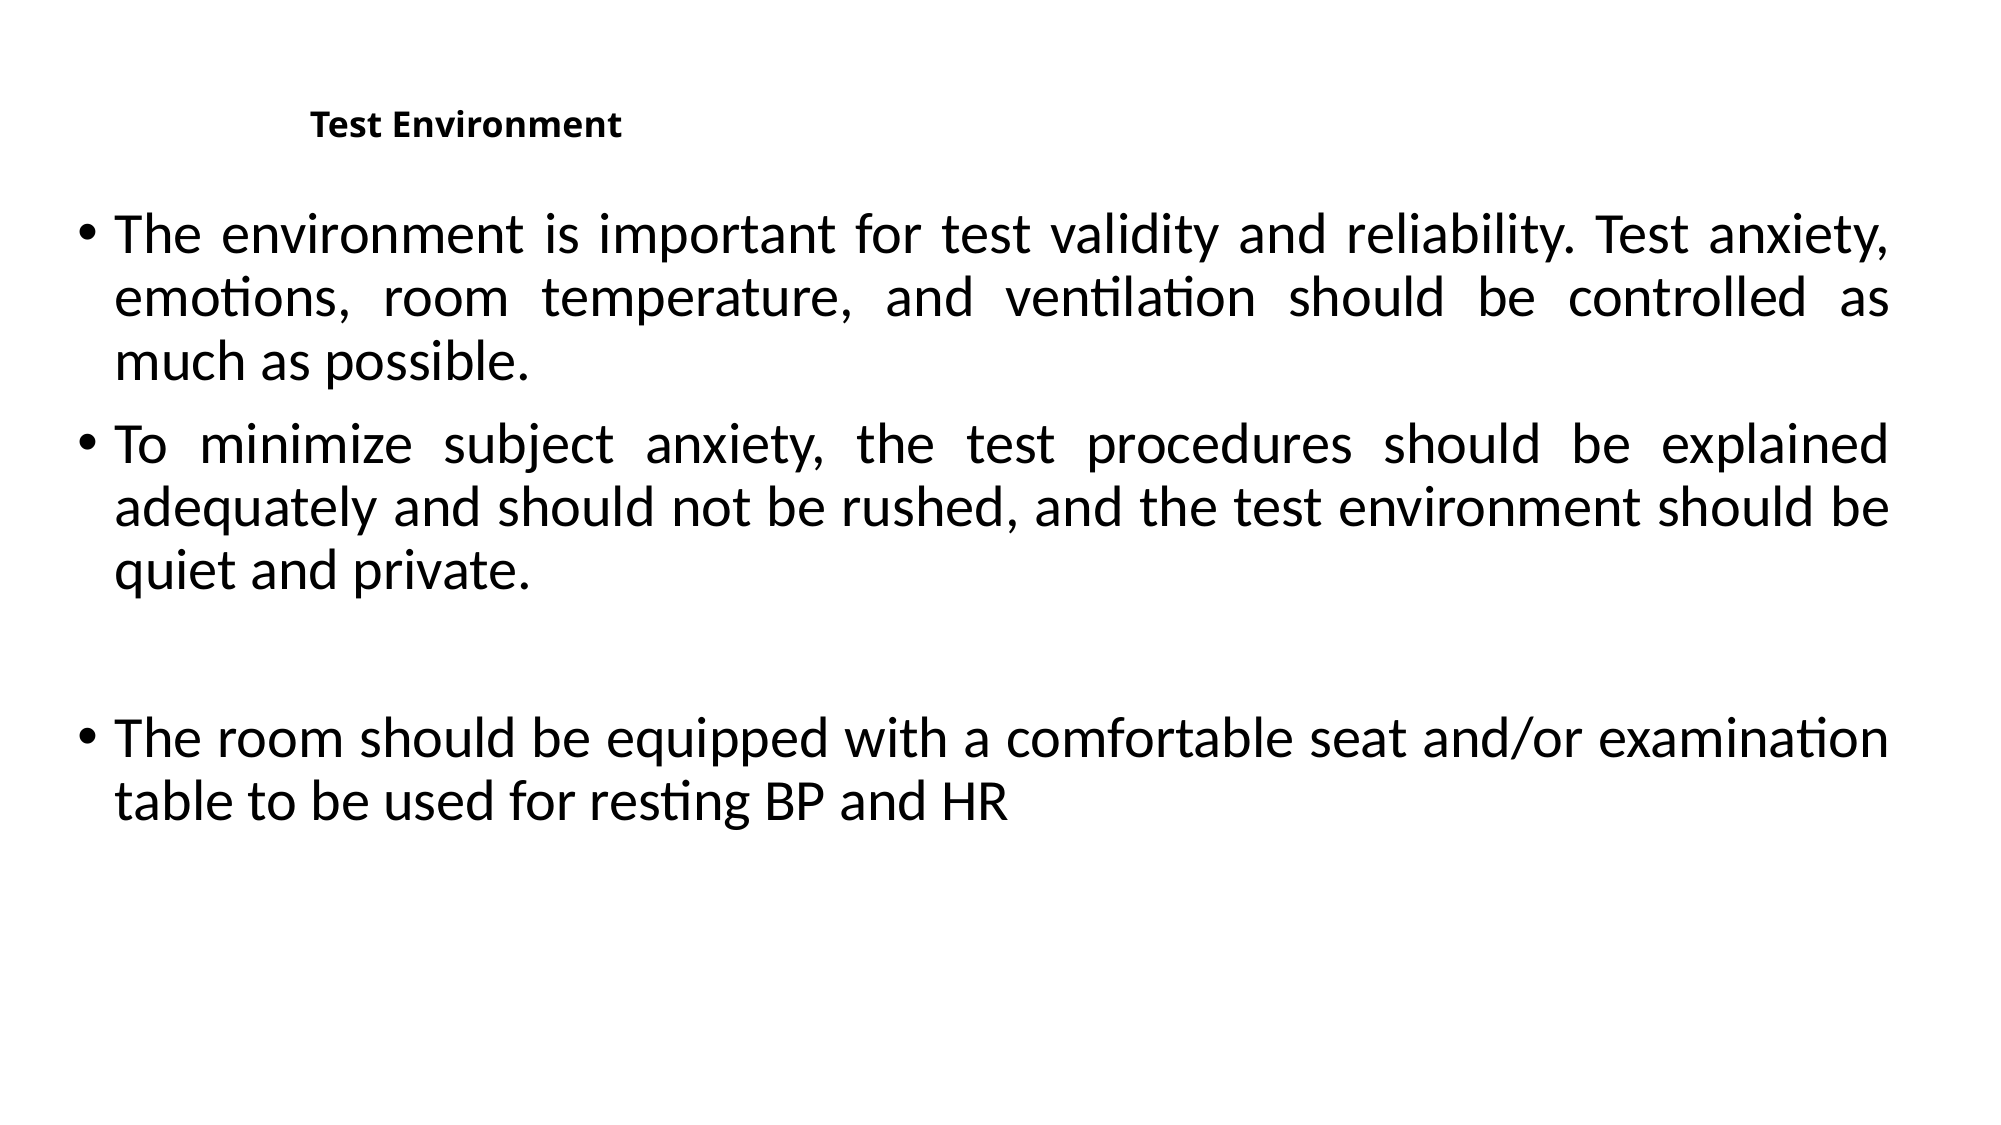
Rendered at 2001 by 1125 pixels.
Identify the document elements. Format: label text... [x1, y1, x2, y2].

title Test Environment [137, 59, 1863, 196]
list The environment is important for test validity and reliability. Test anxiety, emotions, room temperature, and ventilation should be controlled as much as possible. To minimize subject anxiety, the test procedures should be explained adequately and should not be rushed, and the test environment should be quiet and private. The room should be equipped with a comfortable seat and/or examination table to be used for resting BP and HR [62, 196, 1907, 1048]
